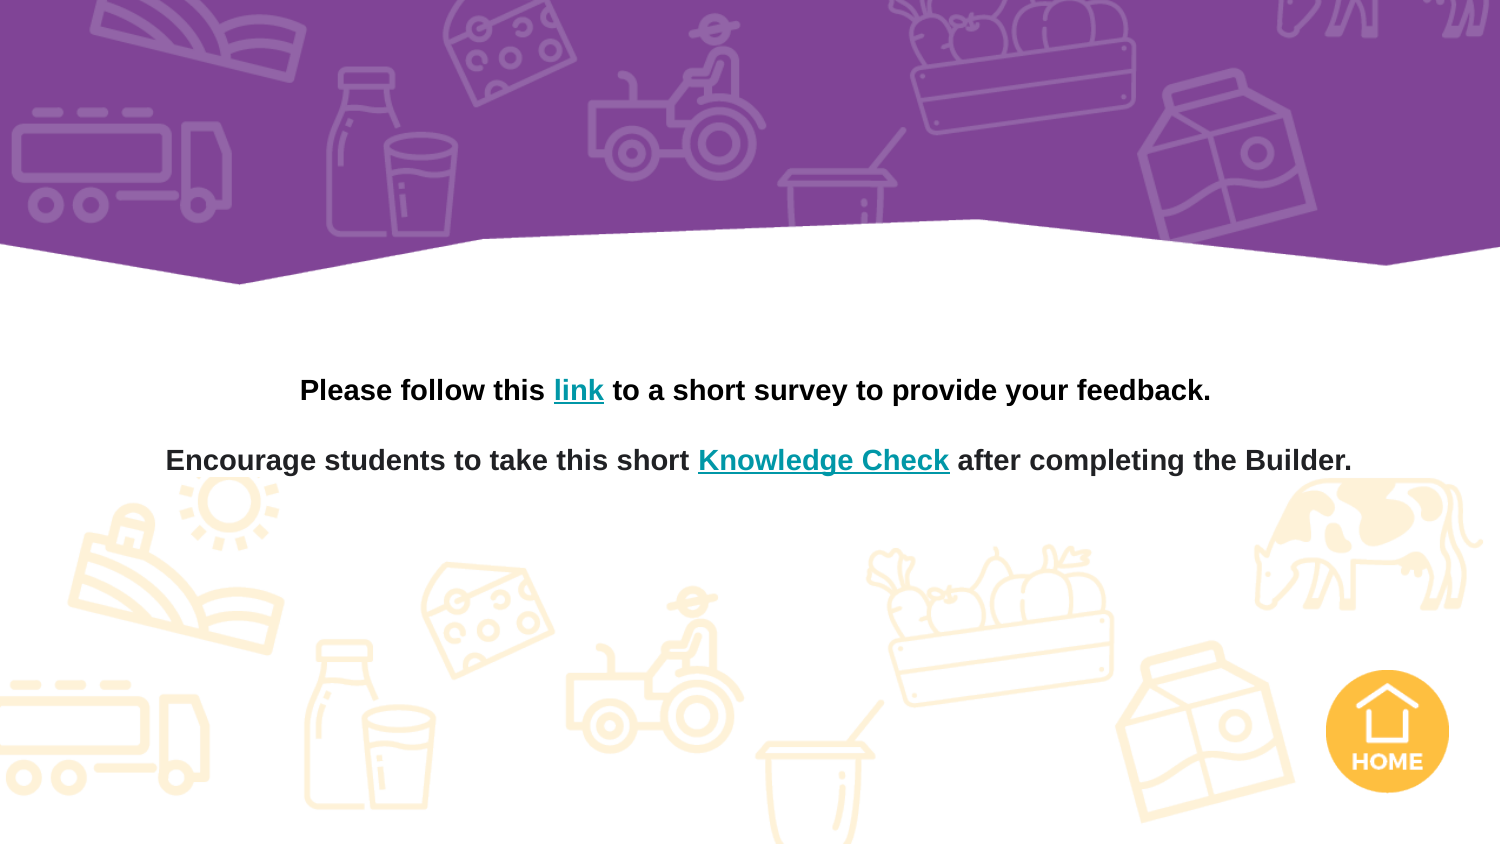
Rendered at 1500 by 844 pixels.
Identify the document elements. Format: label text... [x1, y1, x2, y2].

text_box Please follow this link to a short survey to provide your feedback. Encourage students to take this short Knowledge Check after completing the Builder. [149, 356, 1377, 496]
picture [0, 0, 1500, 844]
